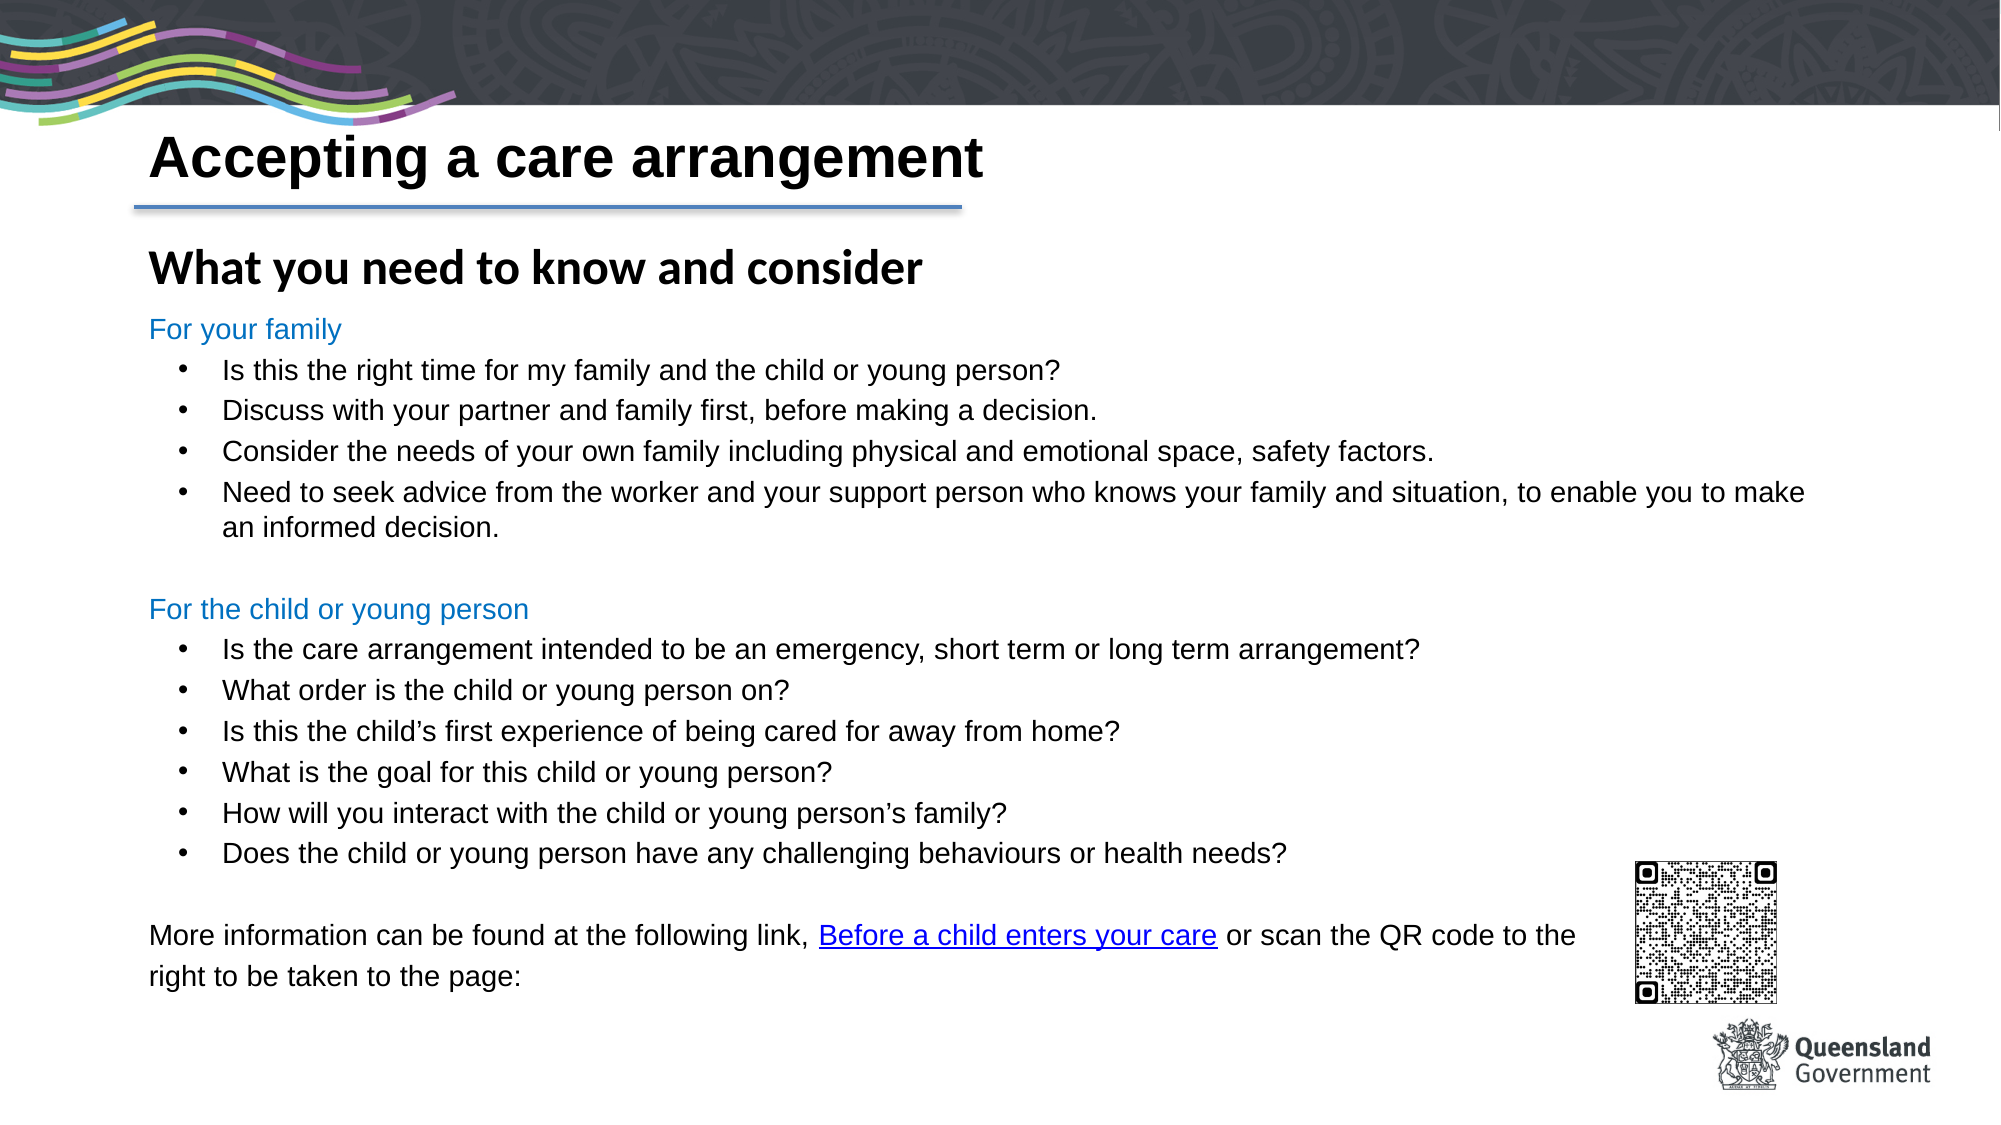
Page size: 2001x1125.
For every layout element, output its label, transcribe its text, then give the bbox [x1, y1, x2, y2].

picture [0, 0, 2001, 1125]
text_box What you need to know and consider [133, 227, 1134, 303]
list For your family Is this the right time for my family and the child or young person? Discuss with your partner and family first, before making a decision. Consider the needs of your own family including physical and emotional space, safety factors. Need to seek advice from the worker and your support person who knows your family and situation, to enable you to make an informed decision. For the child or young person Is the care arrangement intended to be an emergency, short term or long term arrangement? What order is the child or young person on? Is this the child’s first experience of being cared for away from home? What is the goal for this child or young person? How will you interact with the child or young person’s family? Does the child or young person have any challenging behaviours or health needs? More information can be found at the following link, Before a child enters your care or scan the QR code to the right to be taken to the page: [133, 302, 1846, 1058]
title Accepting a care arrangement [133, 142, 1119, 189]
